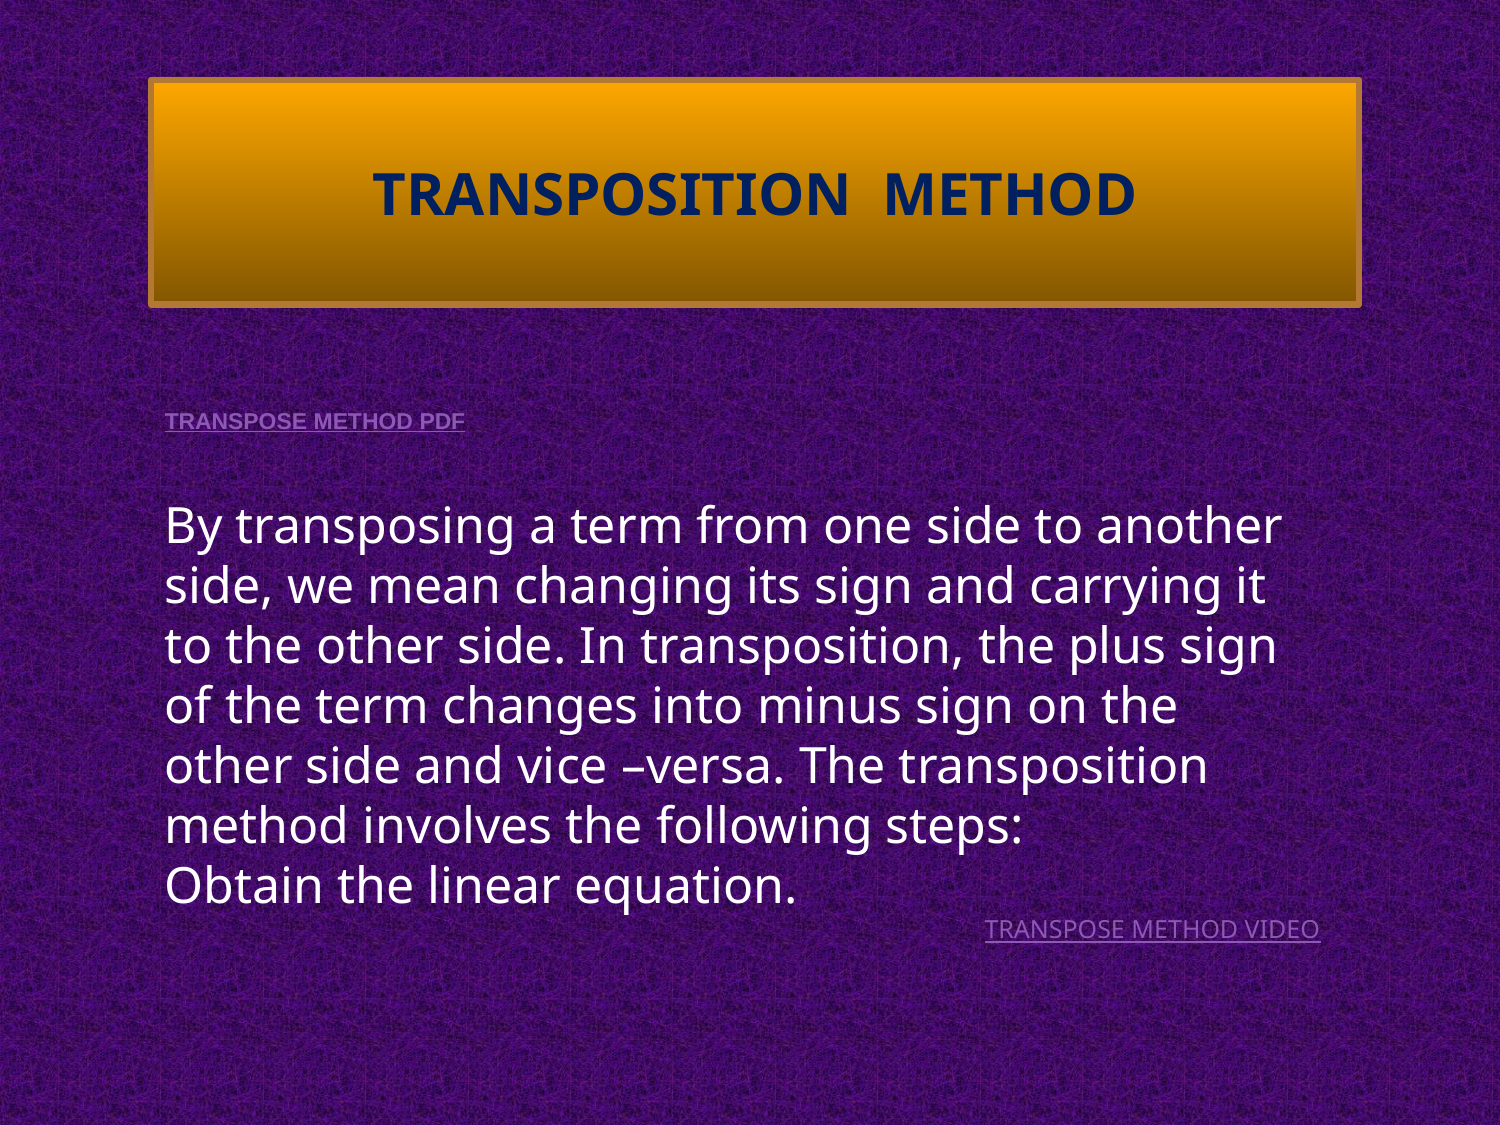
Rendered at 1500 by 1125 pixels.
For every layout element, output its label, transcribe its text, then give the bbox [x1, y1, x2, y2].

picture [0, 0, 1500, 1125]
text_box TRANSPOSITION METHOD [148, 77, 1362, 308]
text_box TRANSPOSE METHOD PDF By transposing a term from one side to another side, we mean changing its sign and carrying it to the other side. In transposition, the plus sign of the term changes into minus sign on the other side and vice –versa. The transposition method involves the following steps: Obtain the linear equation. TRANSPOSE METHOD VIDEO [150, 399, 1336, 956]
